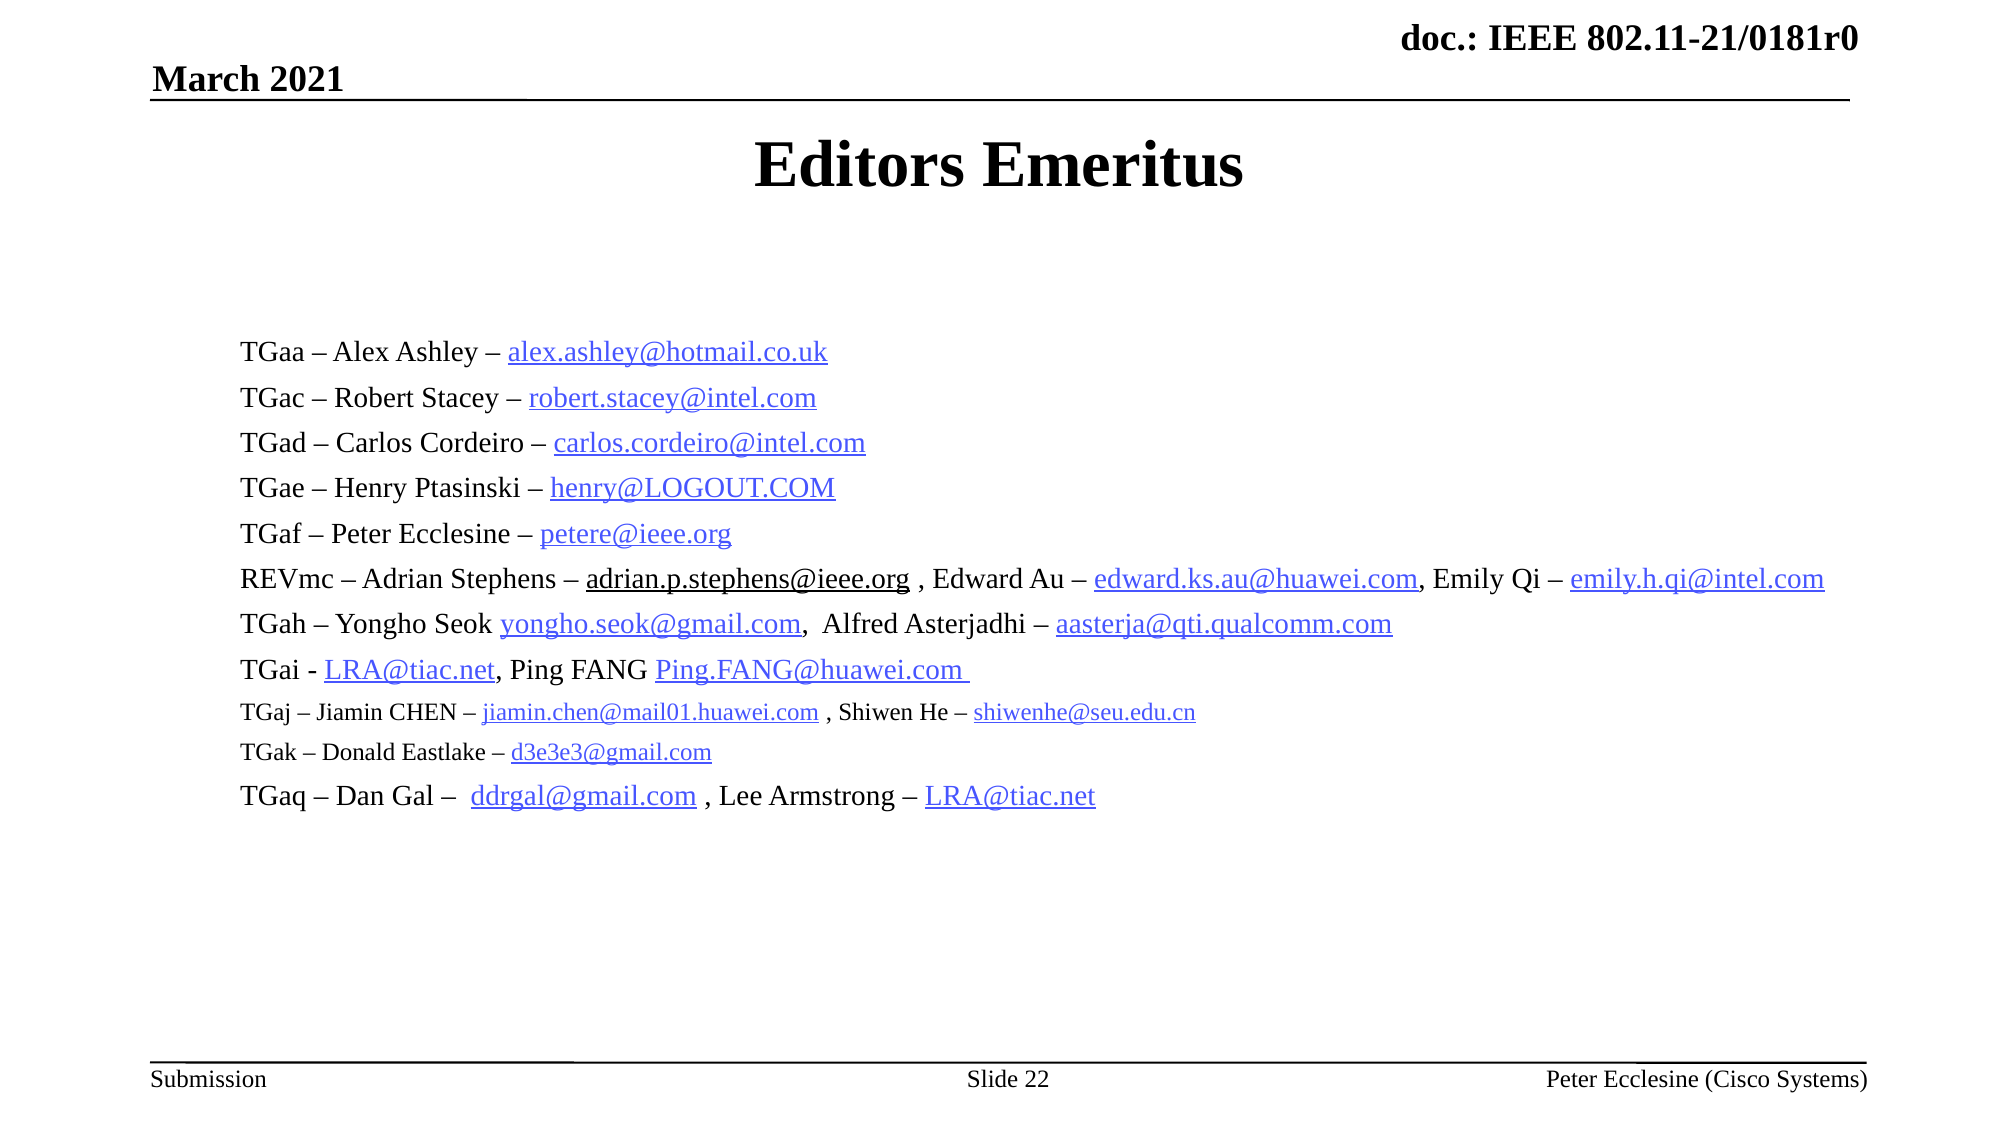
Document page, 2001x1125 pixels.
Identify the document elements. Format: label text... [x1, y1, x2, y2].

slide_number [152, 54, 563, 100]
title Editors Emeritus [149, 112, 1850, 288]
list TGaa – Alex Ashley – alex.ashley@hotmail.co.uk TGac – Robert Stacey – robert.stacey@intel.com TGad – Carlos Cordeiro – carlos.cordeiro@intel.com TGae – Henry Ptasinski – henry@LOGOUT.COM TGaf – Peter Ecclesine – petere@ieee.org REVmc – Adrian Stephens – adrian.p.stephens@ieee.org , Edward Au – edward.ks.au@huawei.com, Emily Qi – emily.h.qi@intel.com TGah – Yongho Seok yongho.seok@gmail.com, Alfred Asterjadhi – aasterja@qti.qualcomm.com TGai - LRA@tiac.net, Ping FANG Ping.FANG@huawei.com TGaj – Jiamin CHEN – jiamin.chen@mail01.huawei.com , Shiwen He – shiwenhe@seu.edu.cn TGak – Donald Eastlake – d3e3e3@gmail.com TGaq – Dan Gal – ddrgal@gmail.com , Lee Armstrong – LRA@tiac.net [149, 324, 1850, 1000]
slide_number Slide 22 [950, 1061, 1067, 1123]
footer Peter Ecclesine (Cisco Systems) [1171, 1061, 1869, 1093]
